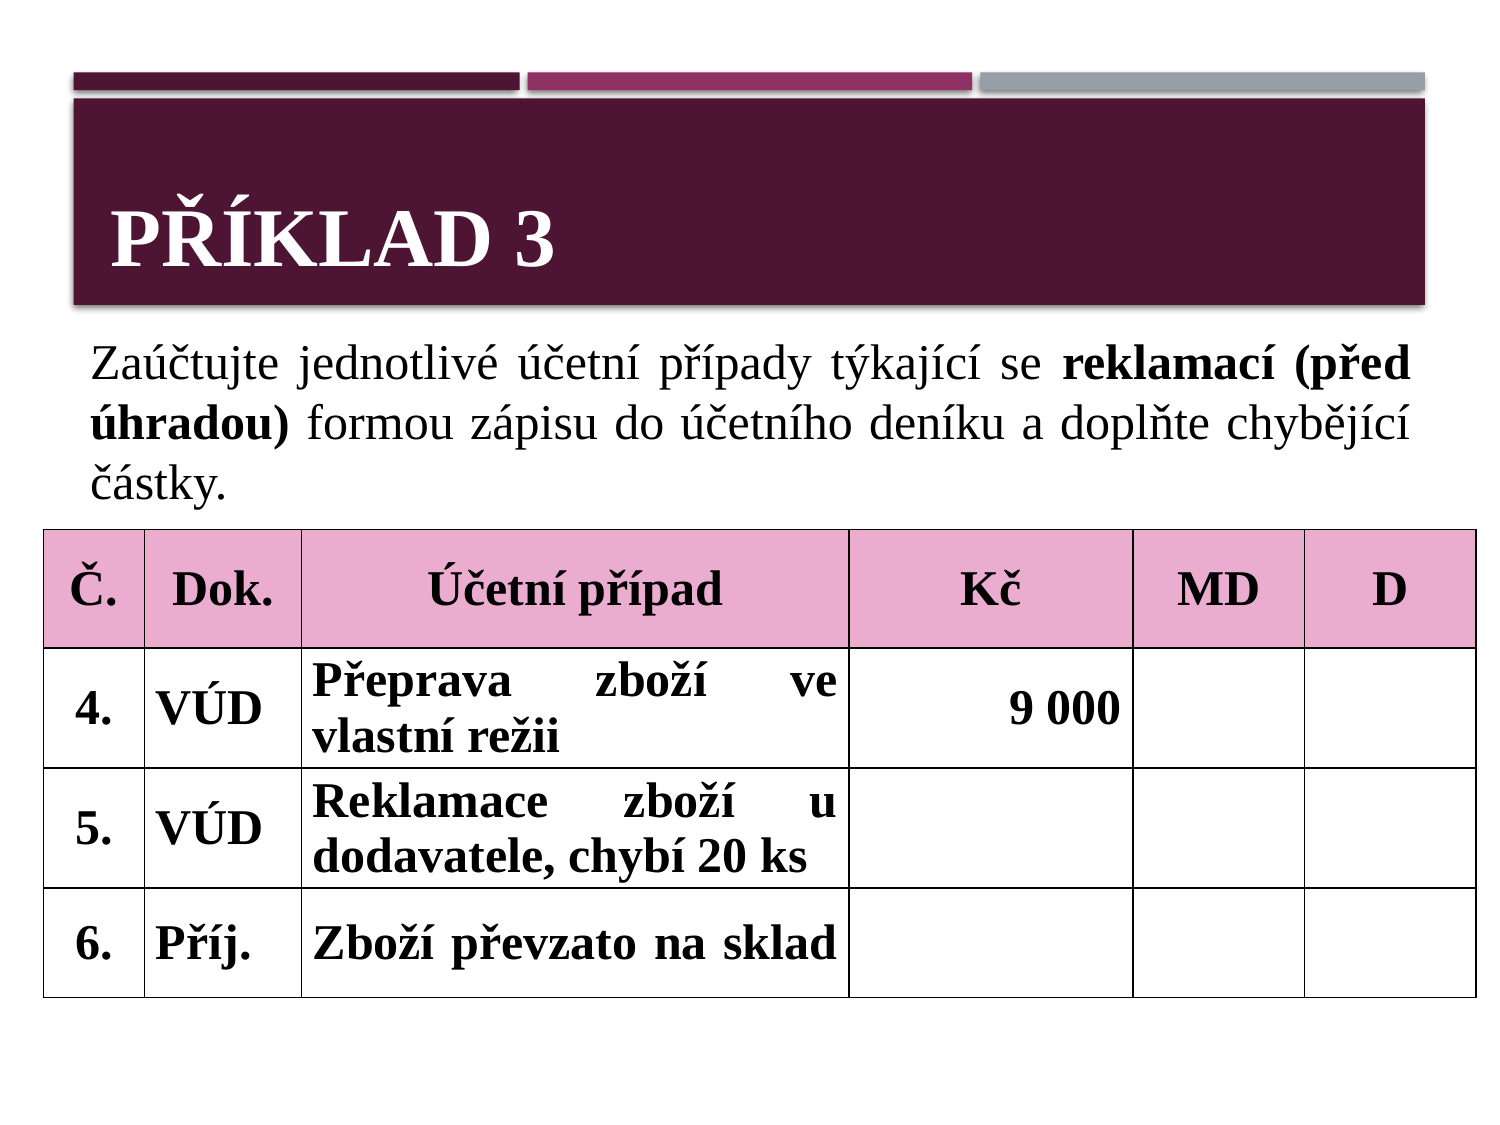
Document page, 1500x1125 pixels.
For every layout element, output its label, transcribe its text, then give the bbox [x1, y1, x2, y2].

table_cell [1305, 889, 1475, 997]
table_cell [1305, 769, 1475, 887]
table_cell Příj. [145, 889, 301, 997]
table_cell 5. [44, 769, 144, 887]
text_box Zaúčtujte jednotlivé účetní případy týkající se reklamací (před úhradou) formou zápisu do účetního deníku a doplňte chybějící částky. [75, 322, 1426, 517]
table_header Kč [850, 530, 1132, 647]
table_cell VÚD [145, 649, 301, 767]
table_cell VÚD [145, 769, 301, 887]
table_header Dok. [145, 530, 301, 647]
table_cell 9 000 [850, 649, 1132, 767]
table_cell Reklamace zboží u dodavatele, chybí 20 ks [302, 769, 848, 887]
table_cell [850, 889, 1132, 997]
table_header Účetní případ [302, 530, 848, 647]
table_cell [1134, 889, 1304, 997]
table_cell [1305, 649, 1475, 767]
table_header Č. [44, 530, 144, 647]
title Příklad 3 [95, 112, 1406, 291]
table_cell Přeprava zboží ve vlastní režii [302, 649, 848, 767]
table_cell [1134, 769, 1304, 887]
table_header D [1305, 530, 1475, 647]
table_cell 6. [44, 889, 144, 997]
table_cell 4. [44, 649, 144, 767]
table_header MD [1134, 530, 1304, 647]
table_cell [850, 769, 1132, 887]
table_cell [1134, 649, 1304, 767]
table_cell Zboží převzato na sklad [302, 889, 848, 997]
